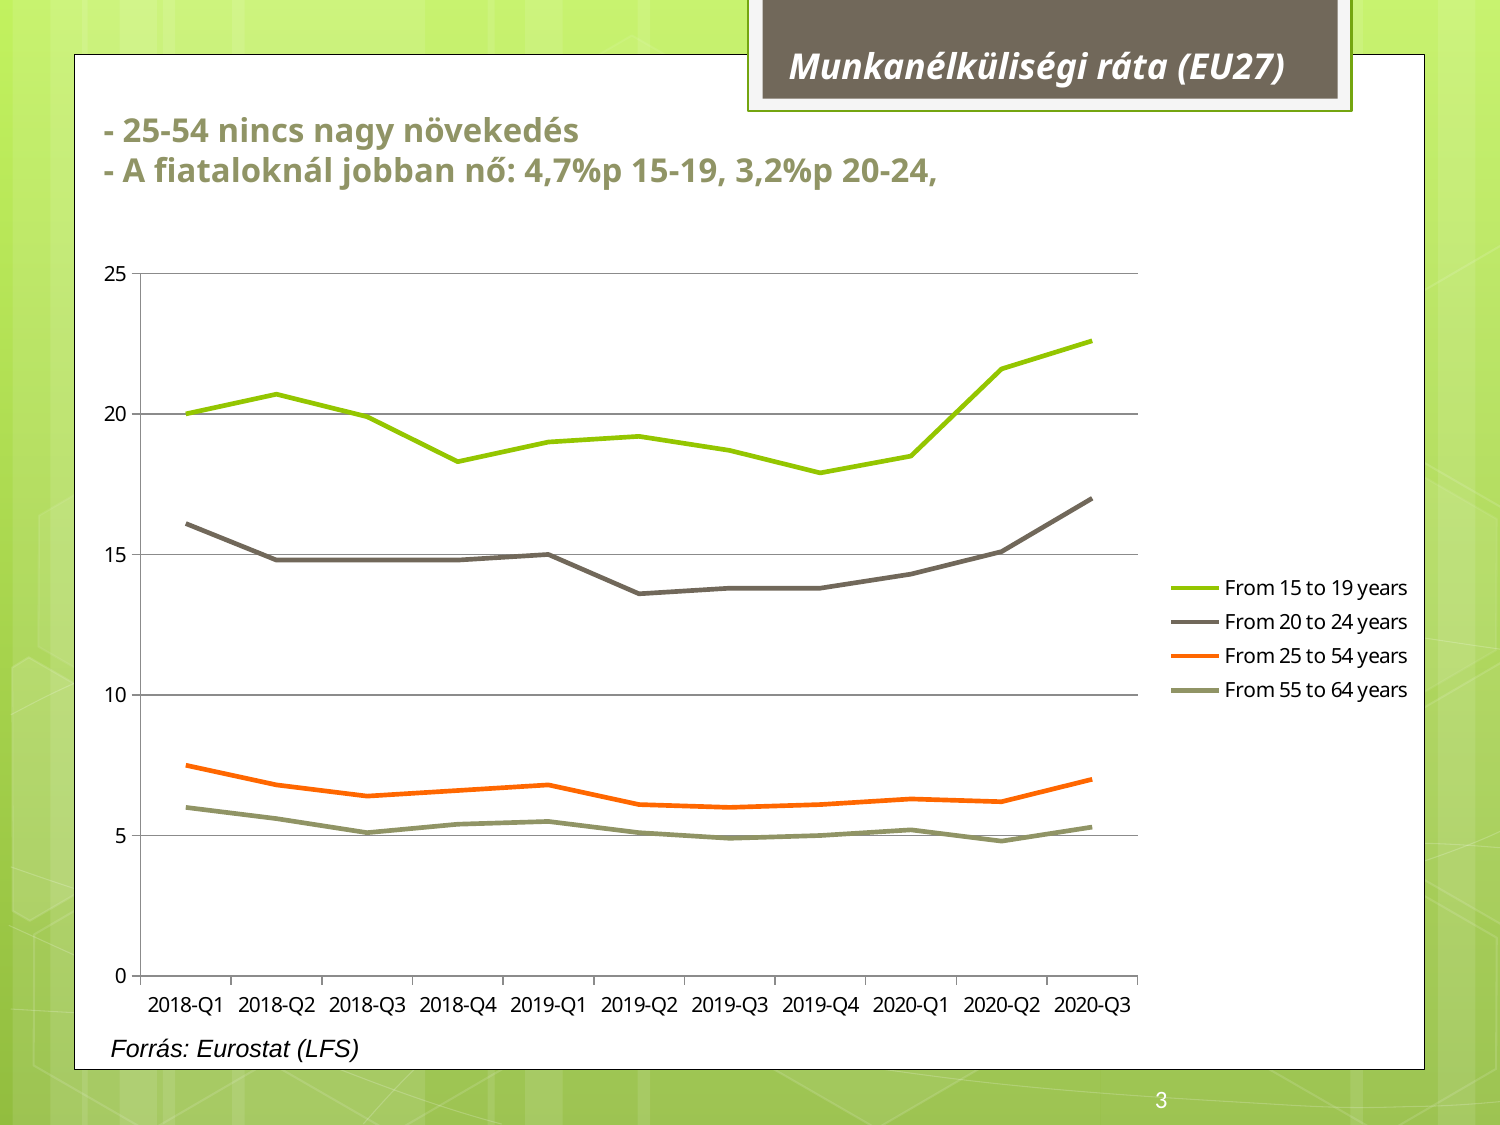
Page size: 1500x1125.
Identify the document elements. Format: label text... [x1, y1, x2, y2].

title - 25-54 nincs nagy növekedés - A fiataloknál jobban nő: 4,7%p 15-19, 3,2%p 20-24, [88, 101, 1439, 197]
text_box Forrás: Eurostat (LFS) [95, 1045, 1408, 1071]
slide_number 3 [1139, 1068, 1490, 1125]
chart [76, 243, 1427, 1036]
text_box Munkanélküliségi ráta (EU27) [773, 0, 1316, 95]
